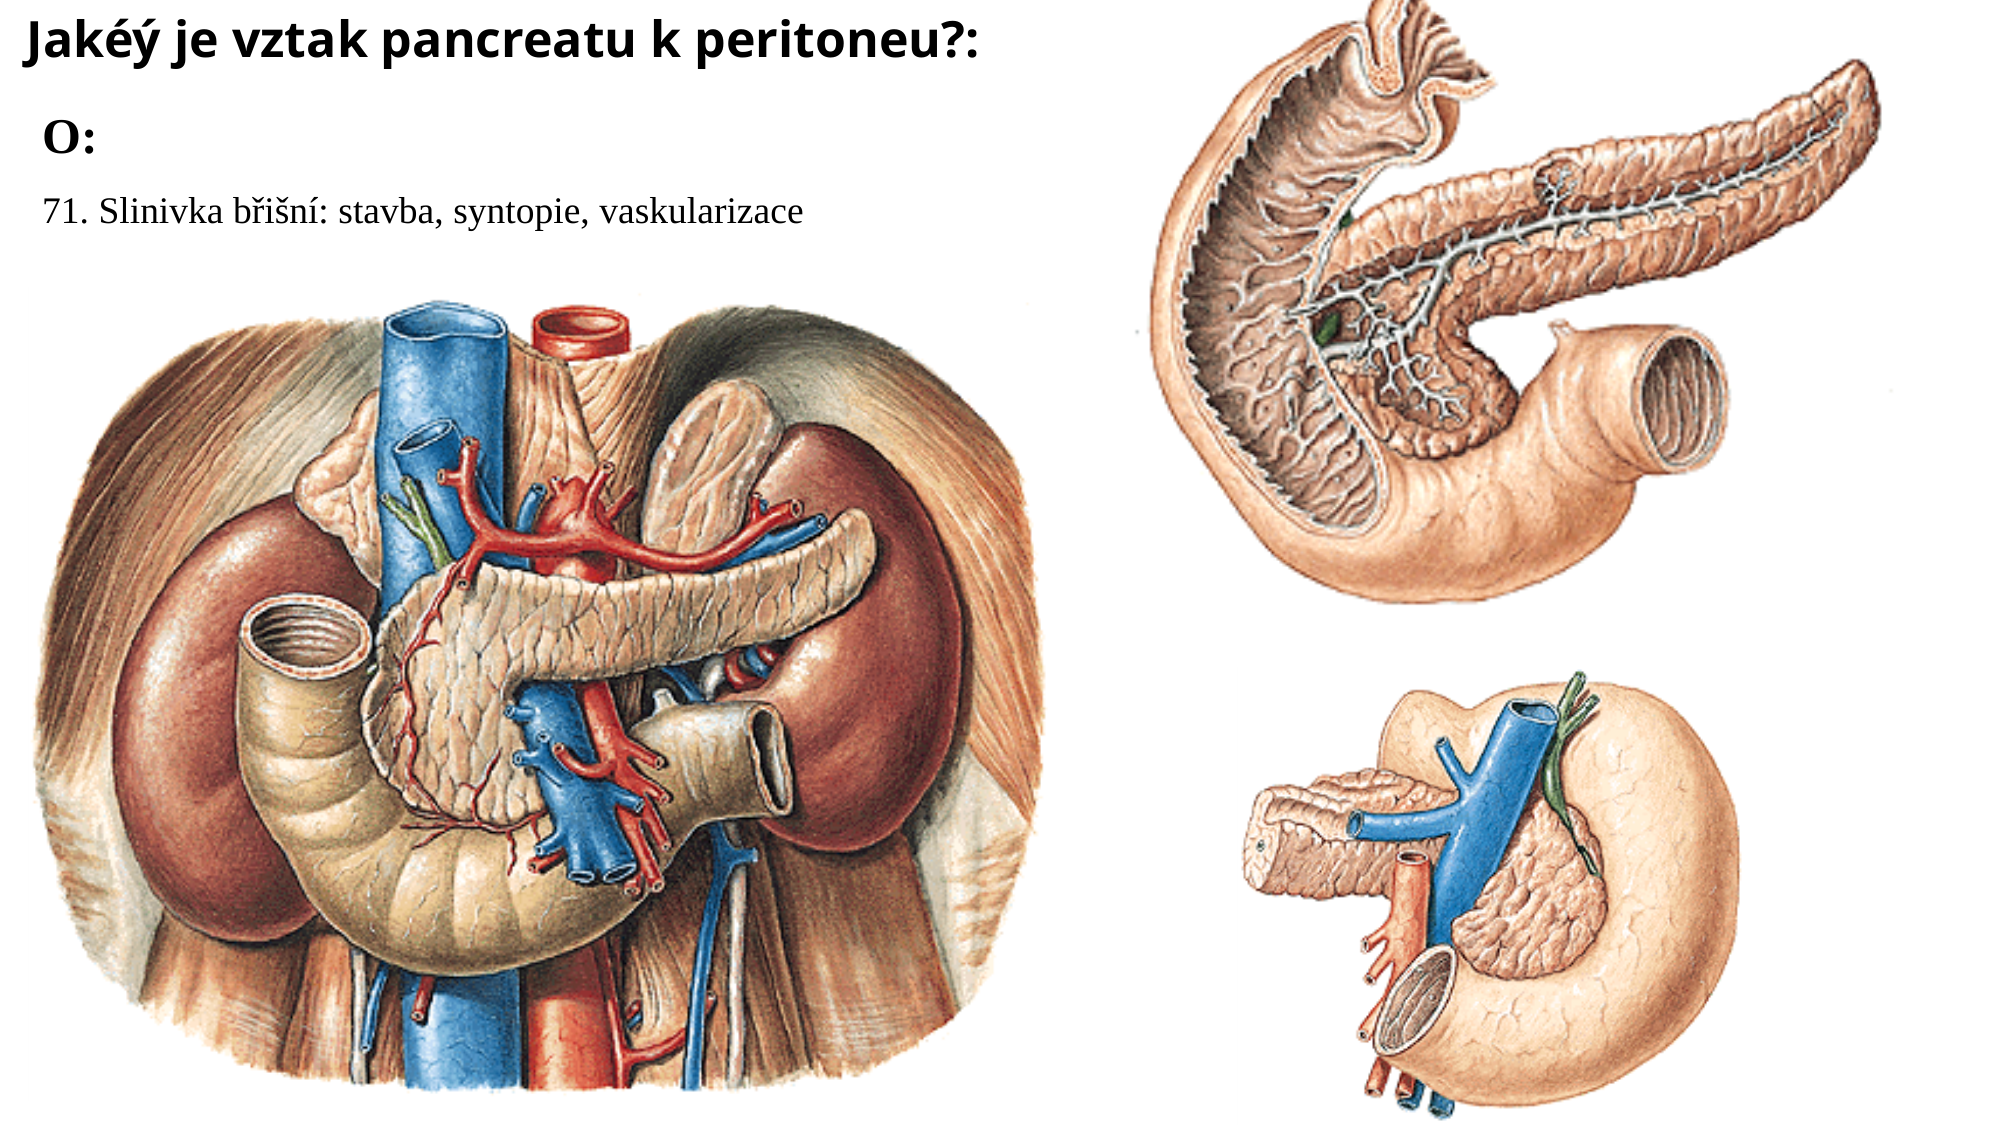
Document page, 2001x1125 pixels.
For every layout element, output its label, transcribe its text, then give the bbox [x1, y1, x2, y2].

text_box O: 71. Slinivka břišní: stavba, syntopie, vaskularizace [27, 66, 1030, 239]
picture [26, 287, 1056, 1102]
picture [1121, 0, 1974, 1125]
text_box Jakéý je vztak pancreatu k peritoneu?: [11, 0, 1121, 75]
